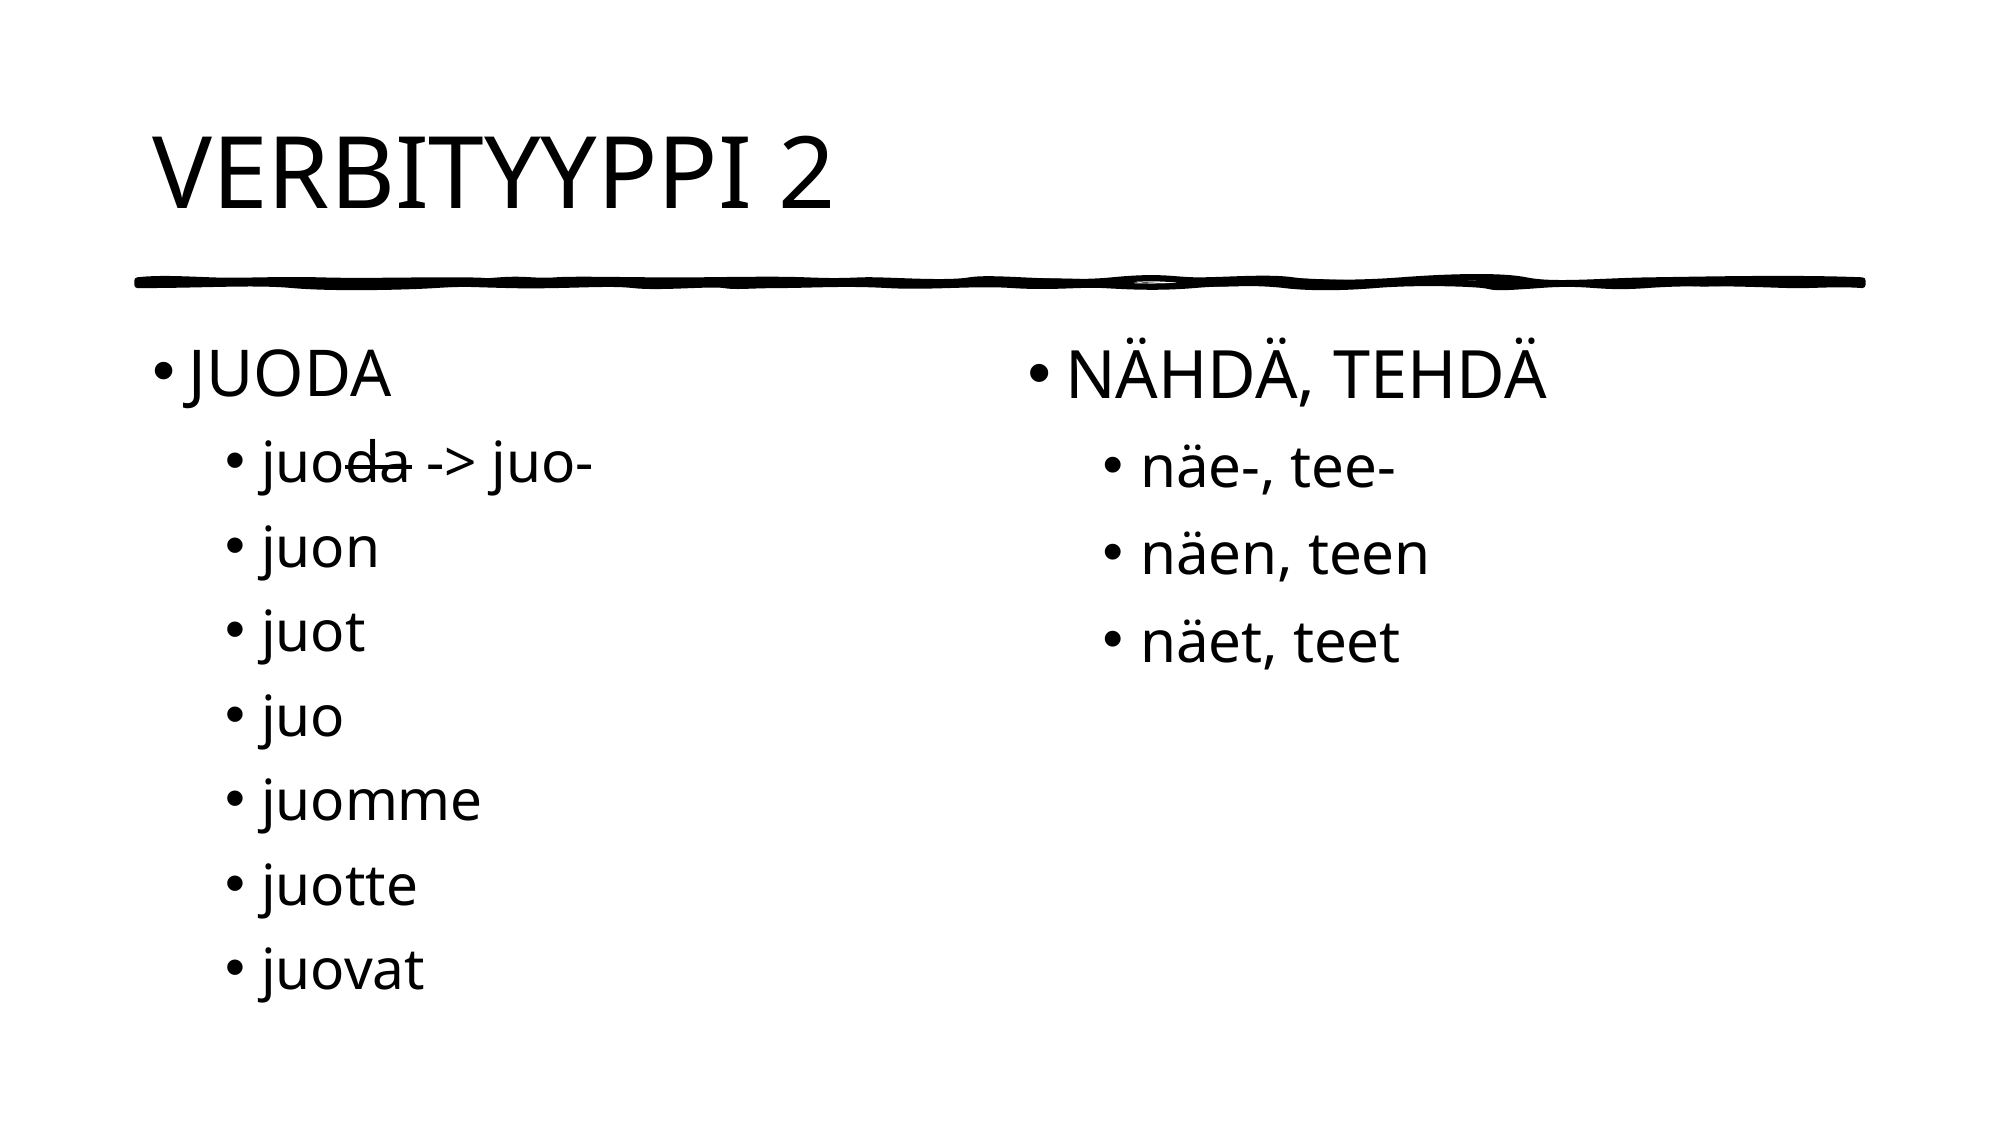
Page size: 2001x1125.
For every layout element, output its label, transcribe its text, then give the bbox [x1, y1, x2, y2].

title VERBITYYPPI 2 [137, 59, 1863, 278]
list NÄHDÄ, TEHDÄ näe-, tee- näen, teen näet, teet [1012, 316, 1863, 1014]
list JUODA juoda -> juo- juon juot juo juomme juotte juovat [137, 316, 988, 1014]
